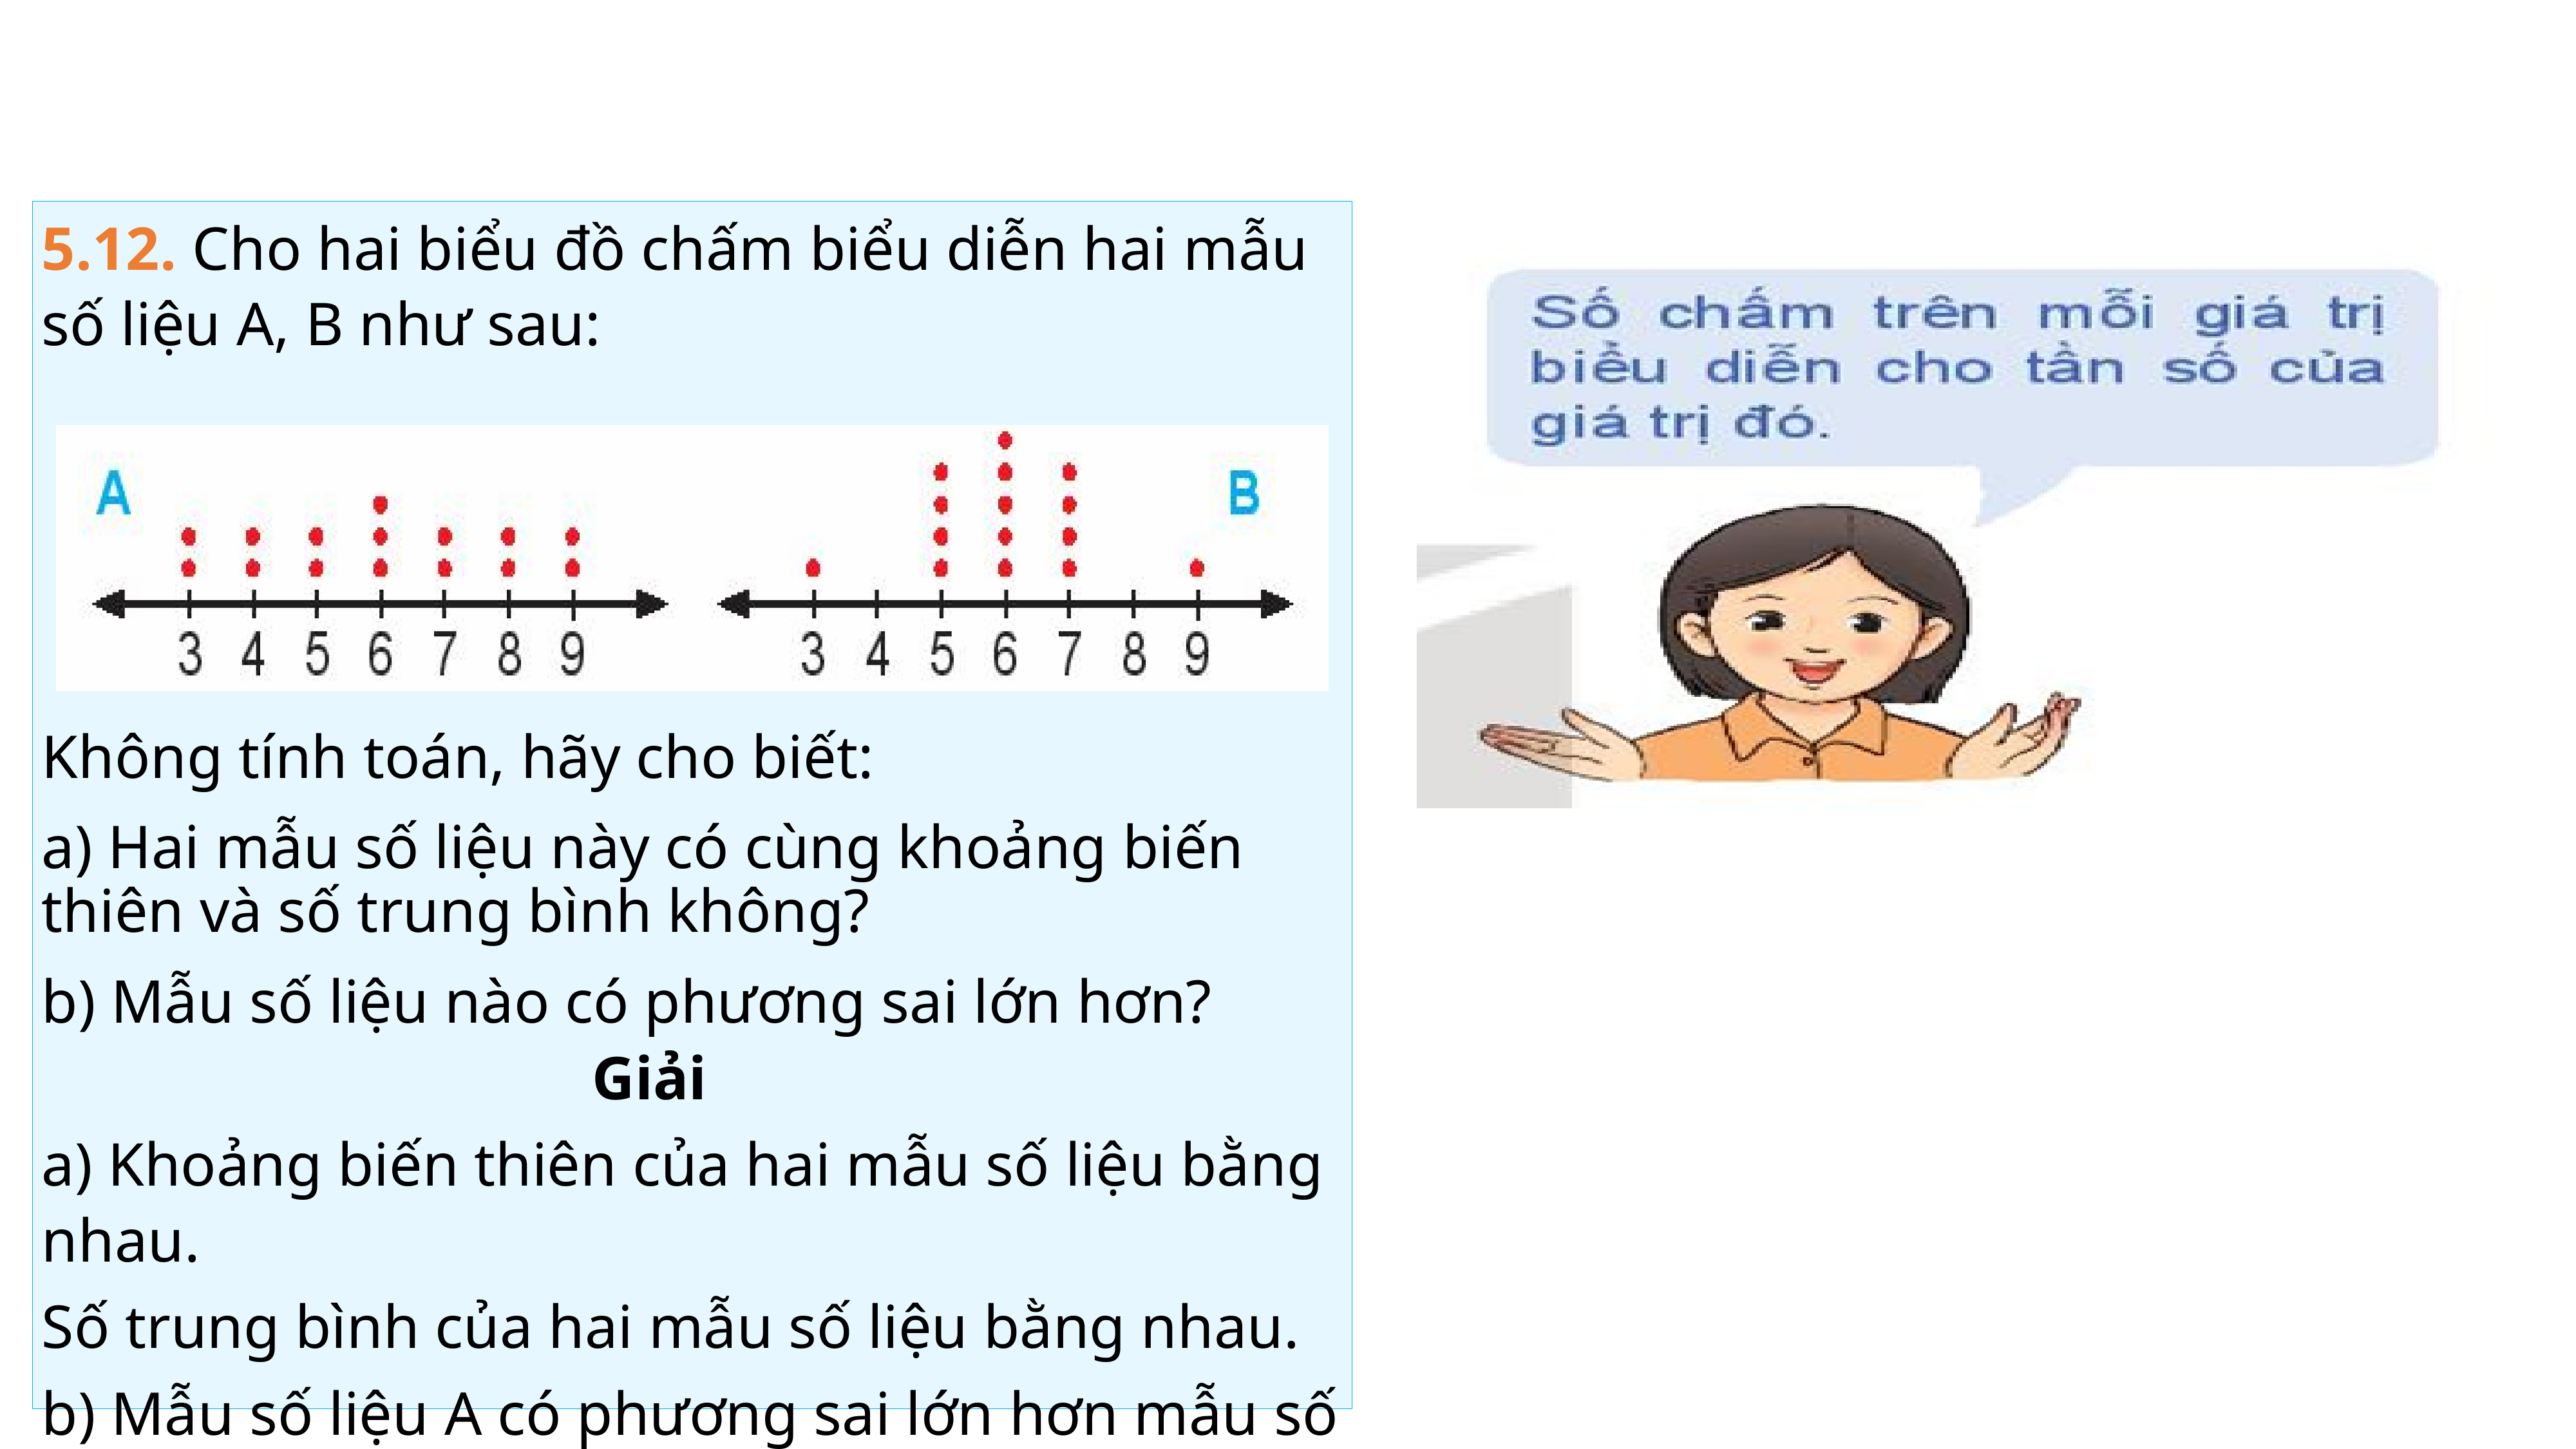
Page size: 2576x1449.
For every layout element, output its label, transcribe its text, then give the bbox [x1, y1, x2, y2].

text_box 5.12. Cho hai biểu đồ chấm biểu diễn hai mẫu số liệu A, B như sau: Không tính toán, hãy cho biết: a) Hai mẫu số liệu này có cùng khoảng biến thiên và số trung bình không? b) Mẫu số liệu nào có phương sai lớn hơn? Giải a) Khoảng biến thiên của hai mẫu số liệu bằng nhau. Số trung bình của hai mẫu số liệu bằng nhau. b) Mẫu số liệu A có phương sai lớn hơn mẫu số liệu B. [32, 201, 1352, 1409]
picture [1416, 244, 2512, 808]
picture [56, 425, 1329, 691]
